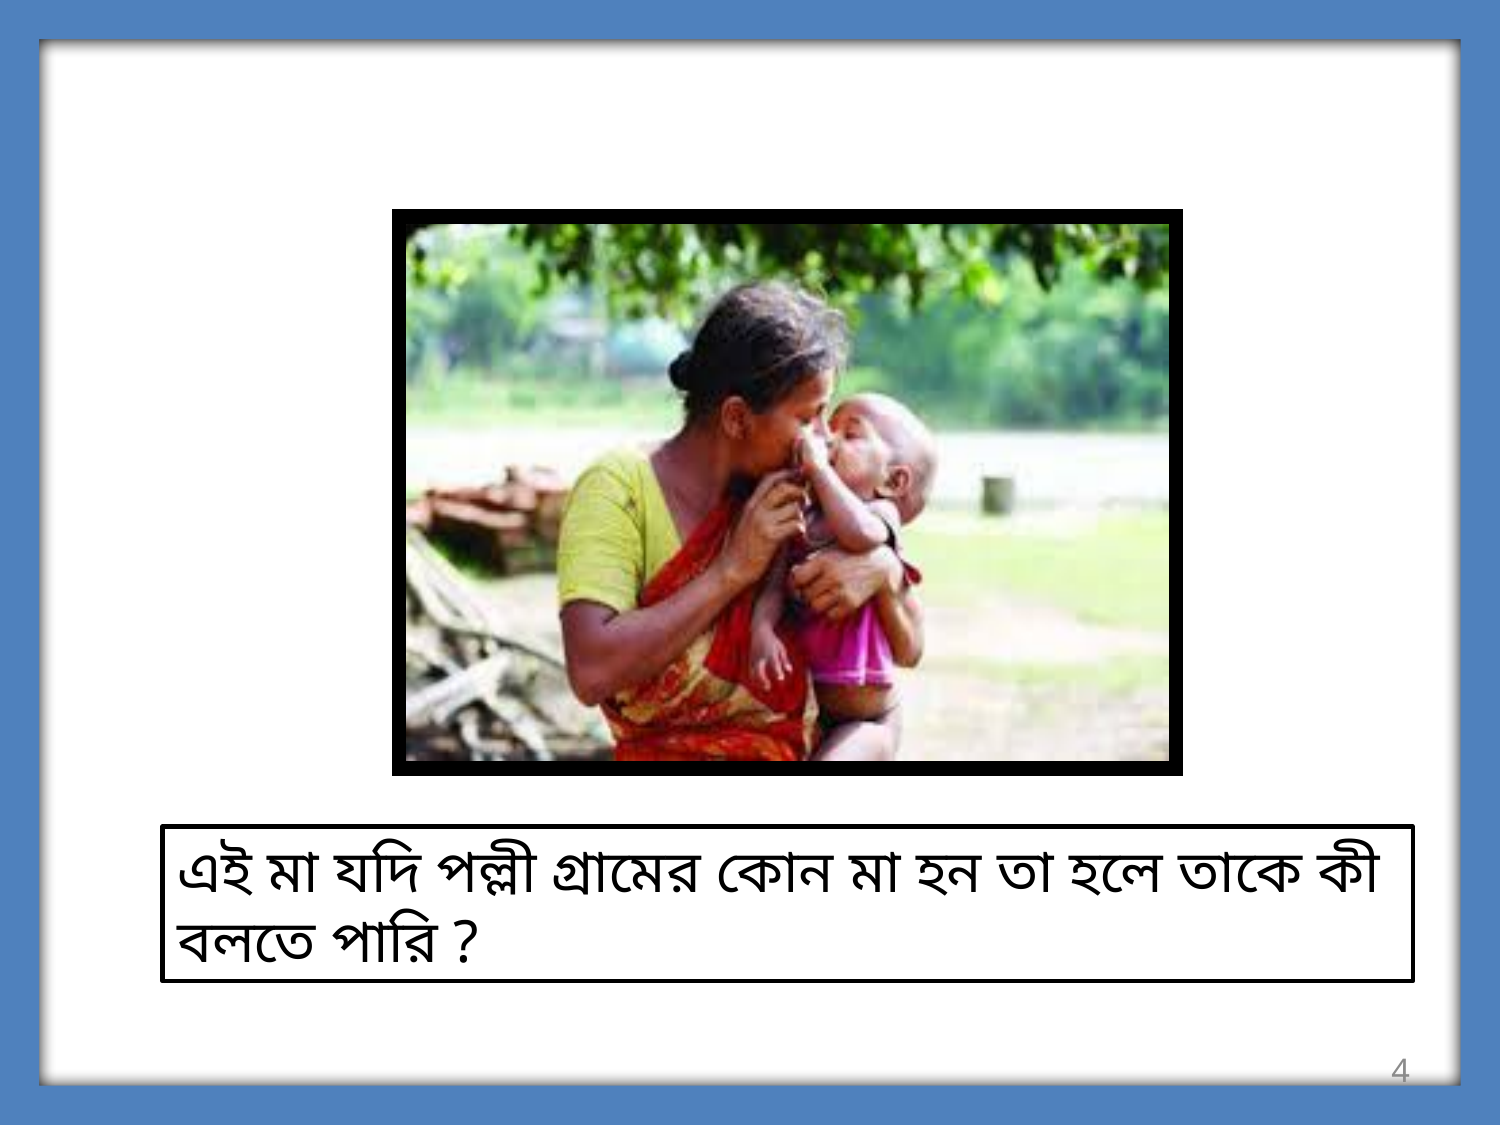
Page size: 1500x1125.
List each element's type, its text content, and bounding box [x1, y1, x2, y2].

slide_number 4 [1074, 1042, 1425, 1103]
text_box এই মা যদি পল্লী গ্রামের কোন মা হন তা হলে তাকে কী বলতে পারি ? [160, 824, 1415, 983]
picture [406, 223, 1170, 762]
